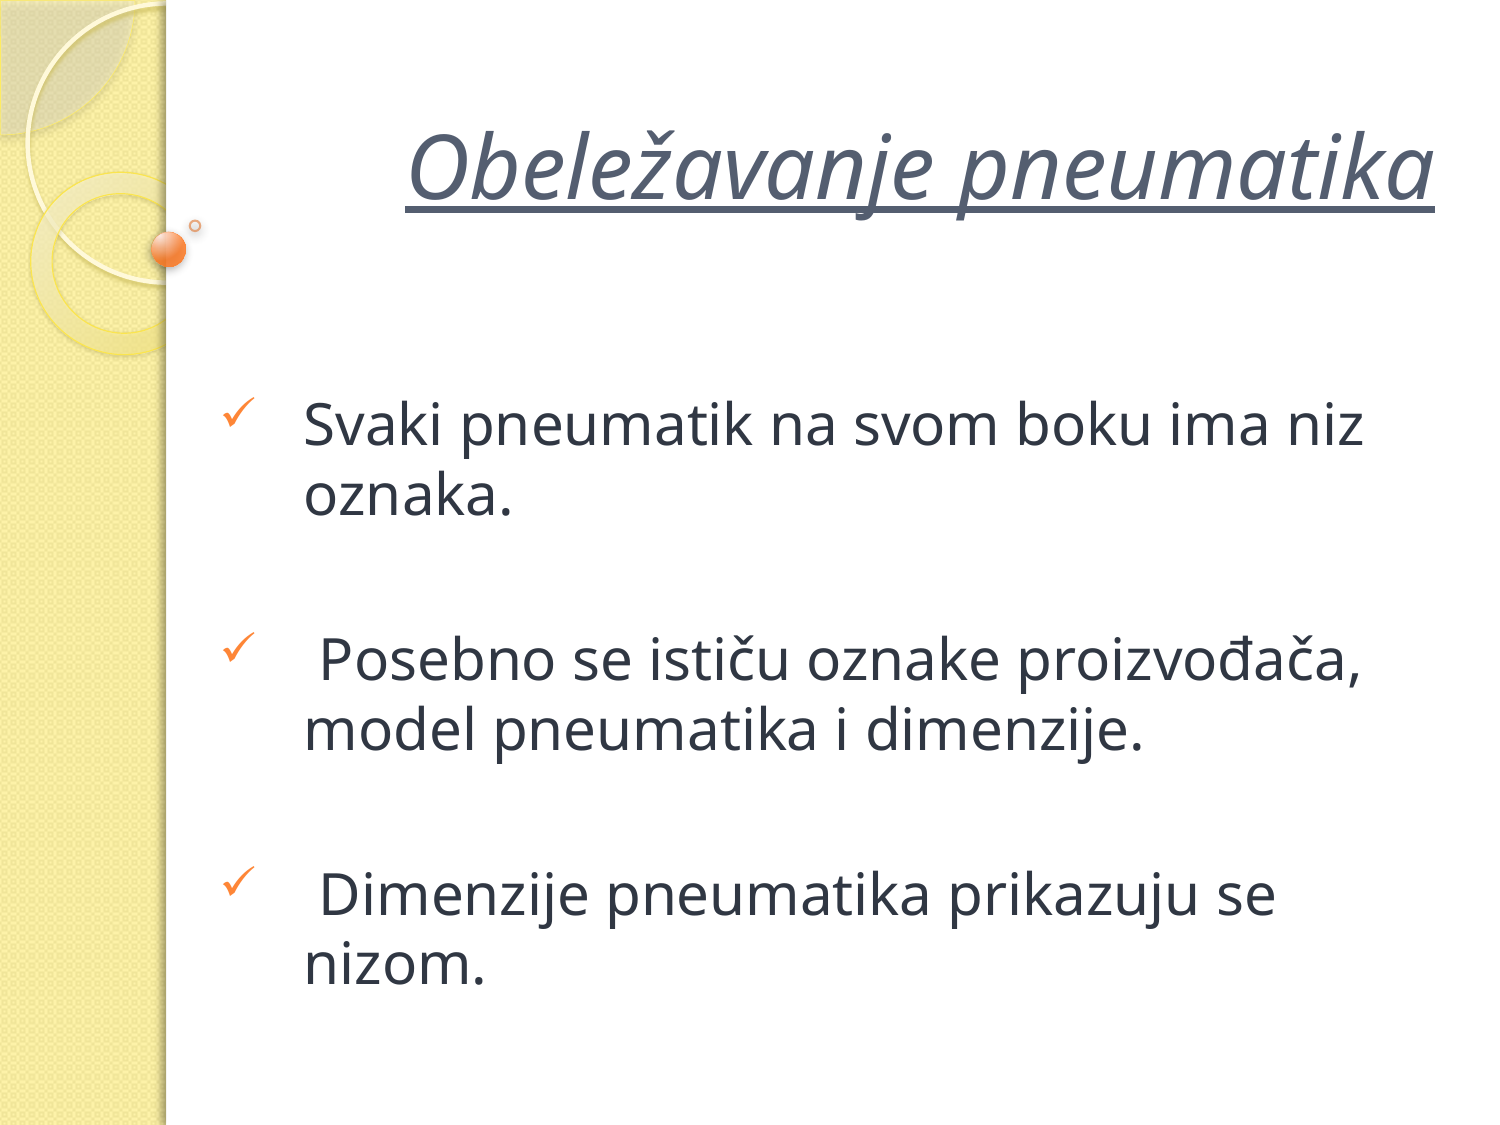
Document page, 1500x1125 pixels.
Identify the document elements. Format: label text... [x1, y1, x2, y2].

subtitle Svaki pneumatik na svom boku ima niz oznaka. Posebno se ističu oznake proizvođača, model pneumatika i dimenzije. Dimenzije pneumatika prikazuju se nizom. [200, 387, 1450, 1100]
title Obeležavanje pneumatika [187, 59, 1450, 225]
